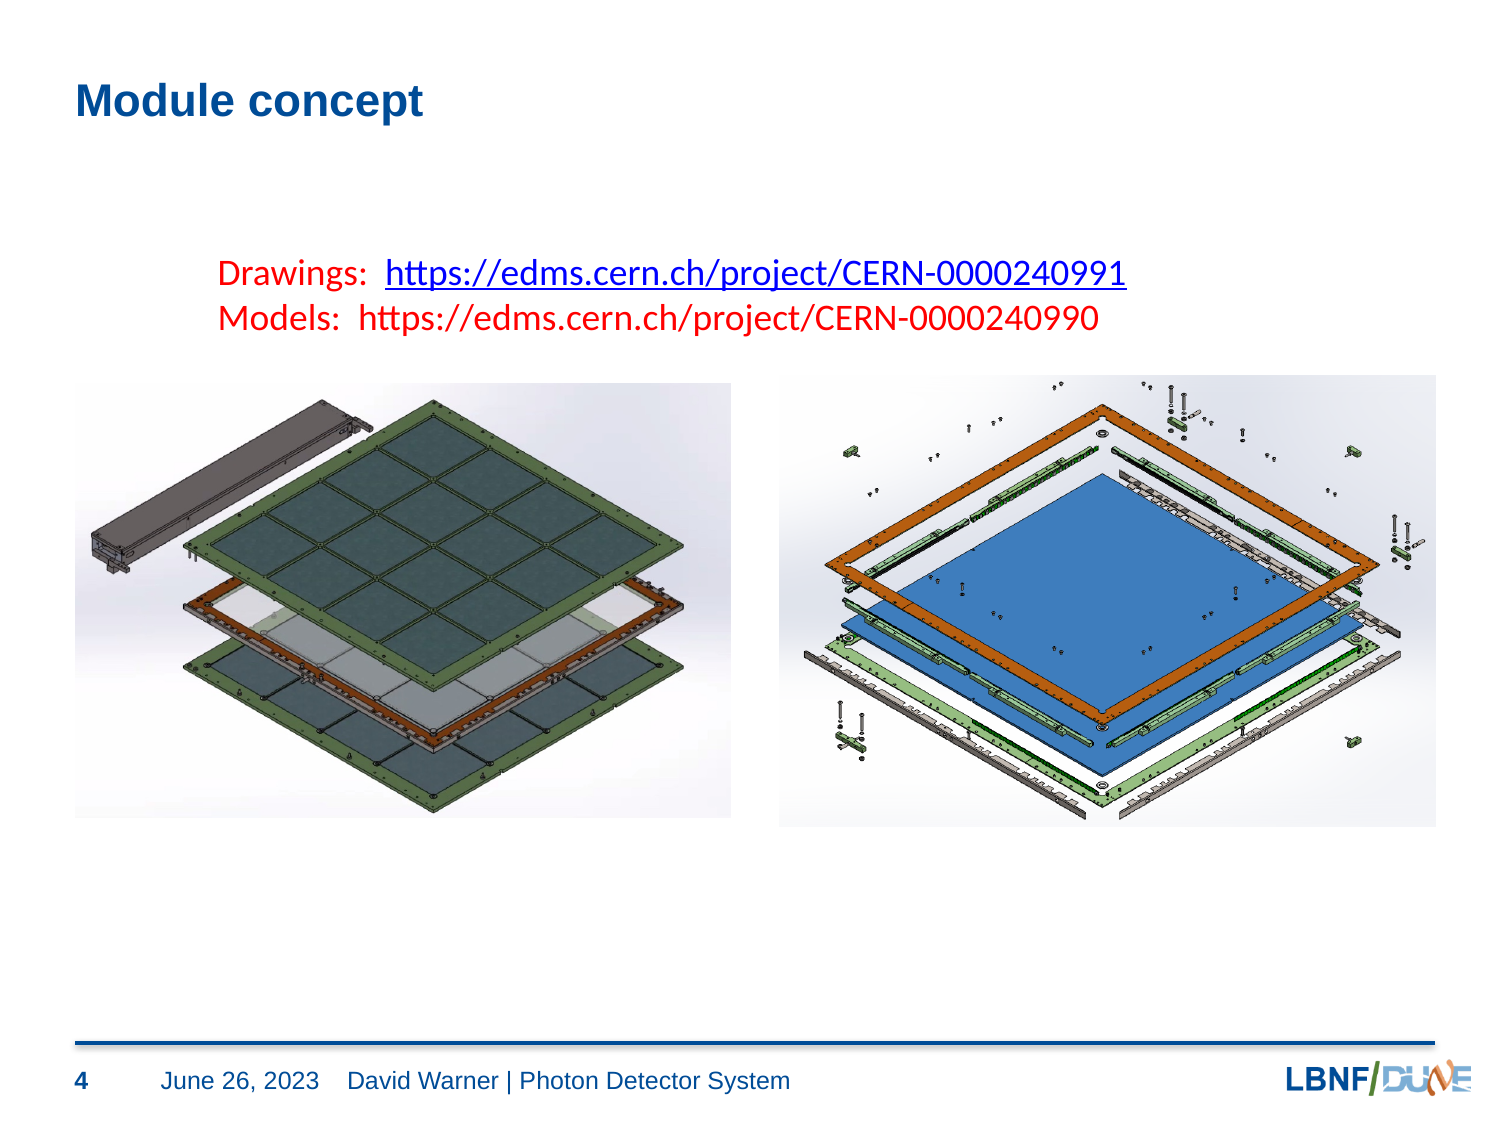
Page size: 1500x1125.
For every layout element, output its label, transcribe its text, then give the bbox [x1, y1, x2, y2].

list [74, 383, 732, 818]
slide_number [160, 1064, 348, 1096]
title Module concept [75, 70, 1436, 161]
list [779, 374, 1436, 827]
slide_number 4 [74, 1064, 160, 1096]
text_box Drawings: https://edms.cern.ch/project/CERN-0000240991 Models: https://edms.cern.ch/project/CERN-0000240990 [203, 240, 1142, 345]
footer David Warner | Photon Detector System [348, 1064, 1269, 1096]
picture [1284, 1058, 1471, 1097]
